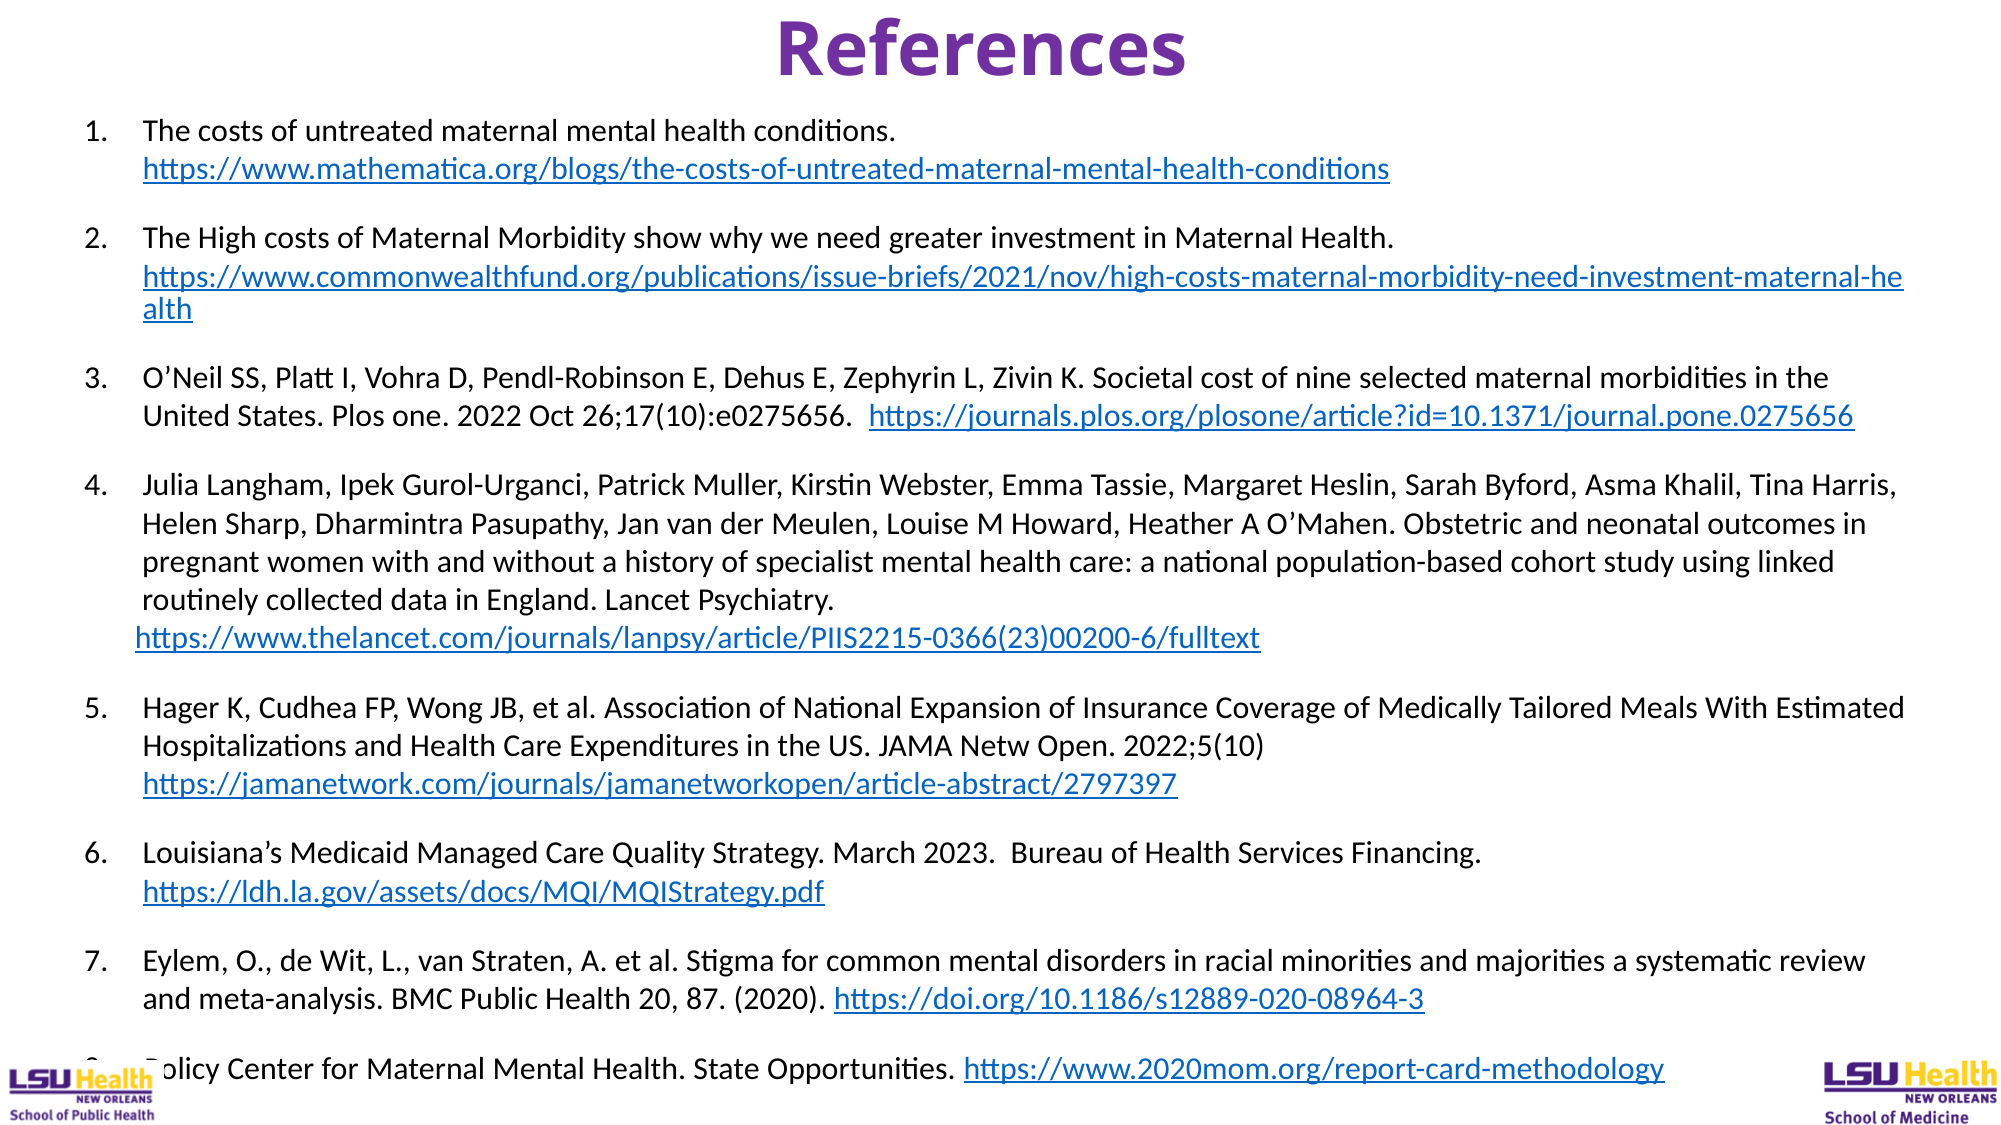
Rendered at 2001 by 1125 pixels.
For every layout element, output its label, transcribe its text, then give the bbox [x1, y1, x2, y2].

picture [0, 1060, 164, 1125]
picture [1822, 1057, 2000, 1125]
list The costs of untreated maternal mental health conditions. https://www.mathematica.org/blogs/the-costs-of-untreated-maternal-mental-health-conditions The High costs of Maternal Morbidity show why we need greater investment in Maternal Health. https://www.commonwealthfund.org/publications/issue-briefs/2021/nov/high-costs-maternal-morbidity-need-investment-maternal-health O’Neil SS, Platt I, Vohra D, Pendl-Robinson E, Dehus E, Zephyrin L, Zivin K. Societal cost of nine selected maternal morbidities in the United States. Plos one. 2022 Oct 26;17(10):e0275656. https://journals.plos.org/plosone/article?id=10.1371/journal.pone.0275656 Julia Langham, Ipek Gurol-Urganci, Patrick Muller, Kirstin Webster, Emma Tassie, Margaret Heslin, Sarah Byford, Asma Khalil, Tina Harris, Helen Sharp, Dharmintra Pasupathy, Jan van der Meulen, Louise M Howard, Heather A O’Mahen. Obstetric and neonatal outcomes in pregnant women with and without a history of specialist mental health care: a national population-based cohort study using linked routinely collected data in England. Lancet Psychiatry. https://www.thelancet.com/journals/lanpsy/article/PIIS2215-0366(23)00200-6/fulltext Hager K, Cudhea FP, Wong JB, et al. Association of National Expansion of Insurance Coverage of Medically Tailored Meals With Estimated Hospitalizations and Health Care Expenditures in the US. JAMA Netw Open. 2022;5(10) https://jamanetwork.com/journals/jamanetworkopen/article-abstract/2797397 Louisiana’s Medicaid Managed Care Quality Strategy. March 2023. Bureau of Health Services Financing. https://ldh.la.gov/assets/docs/MQI/MQIStrategy.pdf Eylem, O., de Wit, L., van Straten, A. et al. Stigma for common mental disorders in racial minorities and majorities a systematic review and meta-analysis. BMC Public Health 20, 87. (2020). https://doi.org/10.1186/s12889-020-08964-3 8. Policy Center for Maternal Mental Health. State Opportunities. https://www.2020mom.org/report-card-methodology [69, 101, 1932, 1096]
title References [119, 10, 1845, 92]
